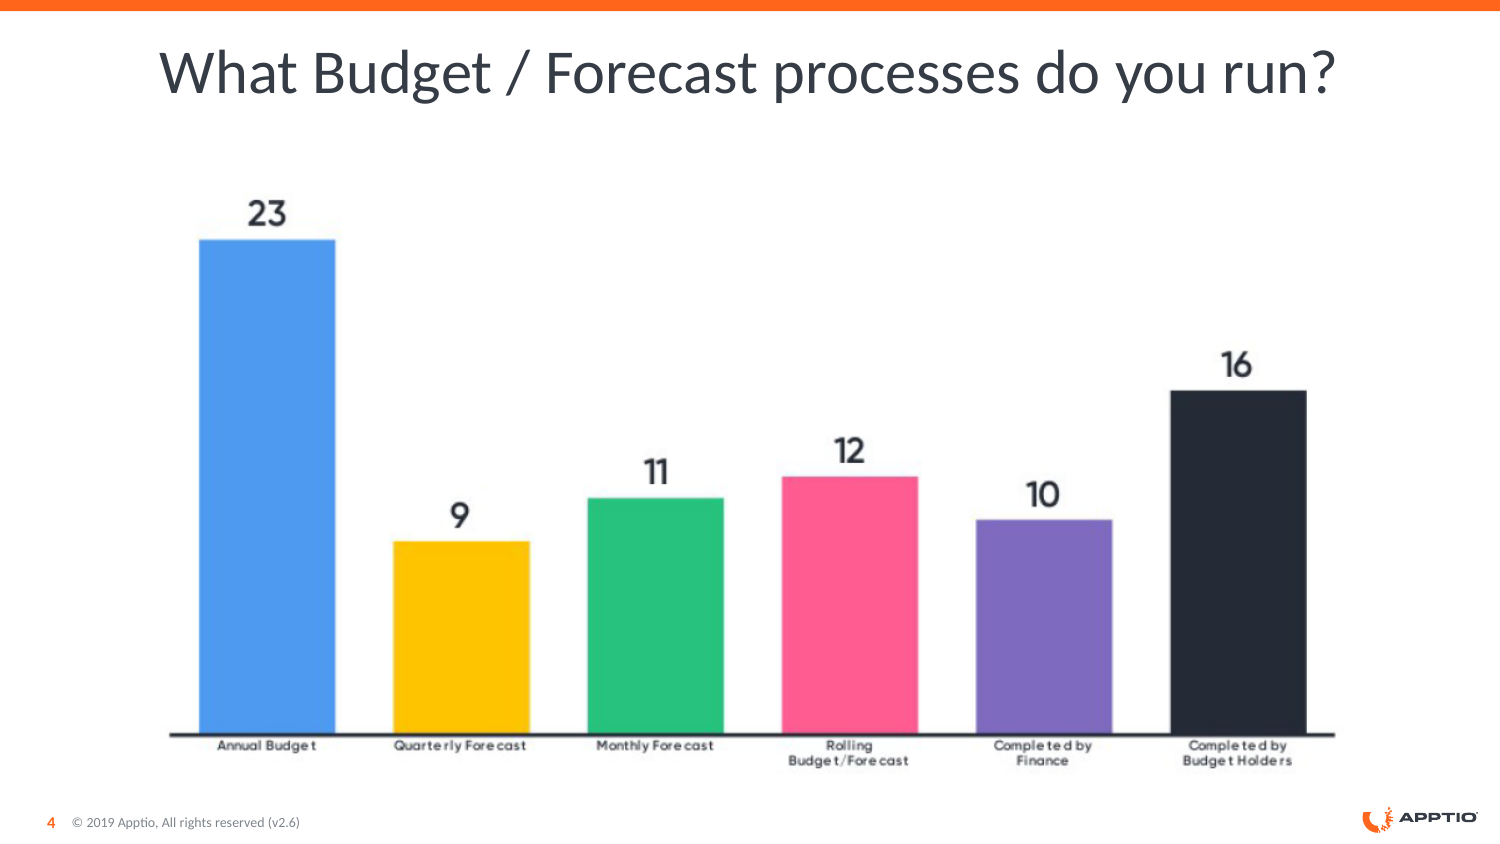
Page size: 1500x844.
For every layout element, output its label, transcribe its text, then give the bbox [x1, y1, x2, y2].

title What Budget / Forecast processes do you run? [75, 1, 1425, 150]
picture [123, 138, 1389, 812]
